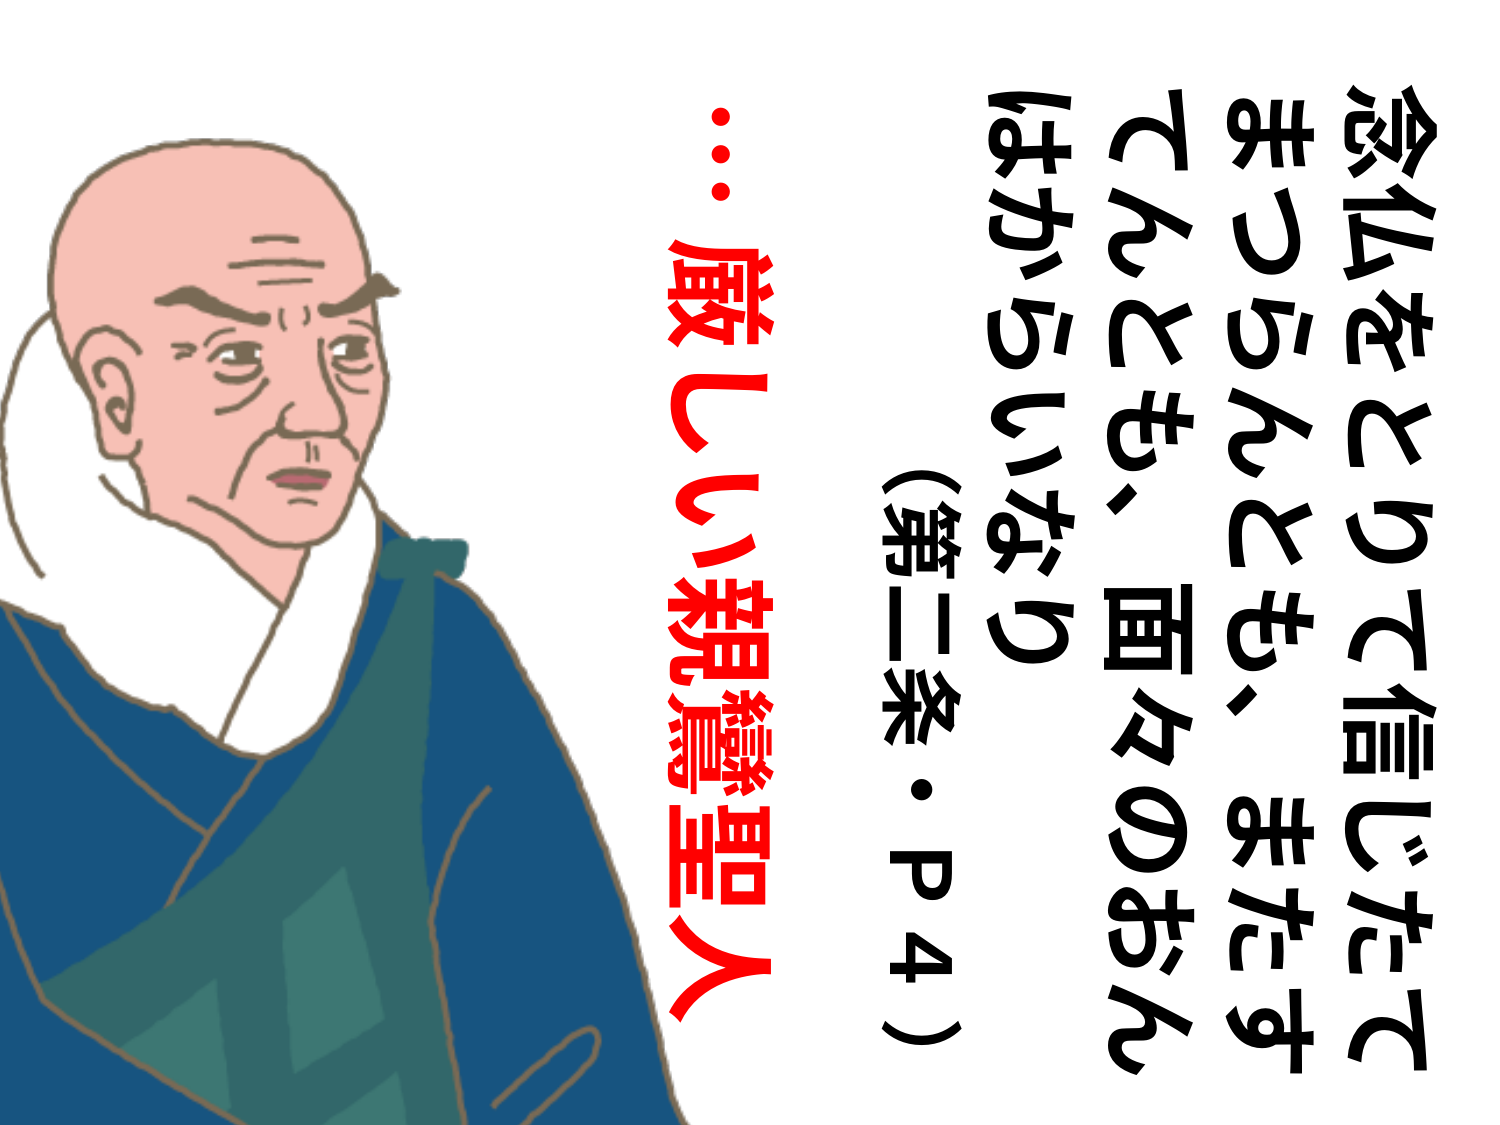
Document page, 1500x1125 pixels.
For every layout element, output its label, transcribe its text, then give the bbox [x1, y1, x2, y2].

text_box 念仏をとりて信じたてまつらんとも、またすてんとも、面々のおんはからいなり （第二条・Ｐ４ ） [844, 68, 1461, 1120]
picture [0, 137, 807, 1125]
text_box …厳しい親鸞聖人 [569, 68, 806, 137]
